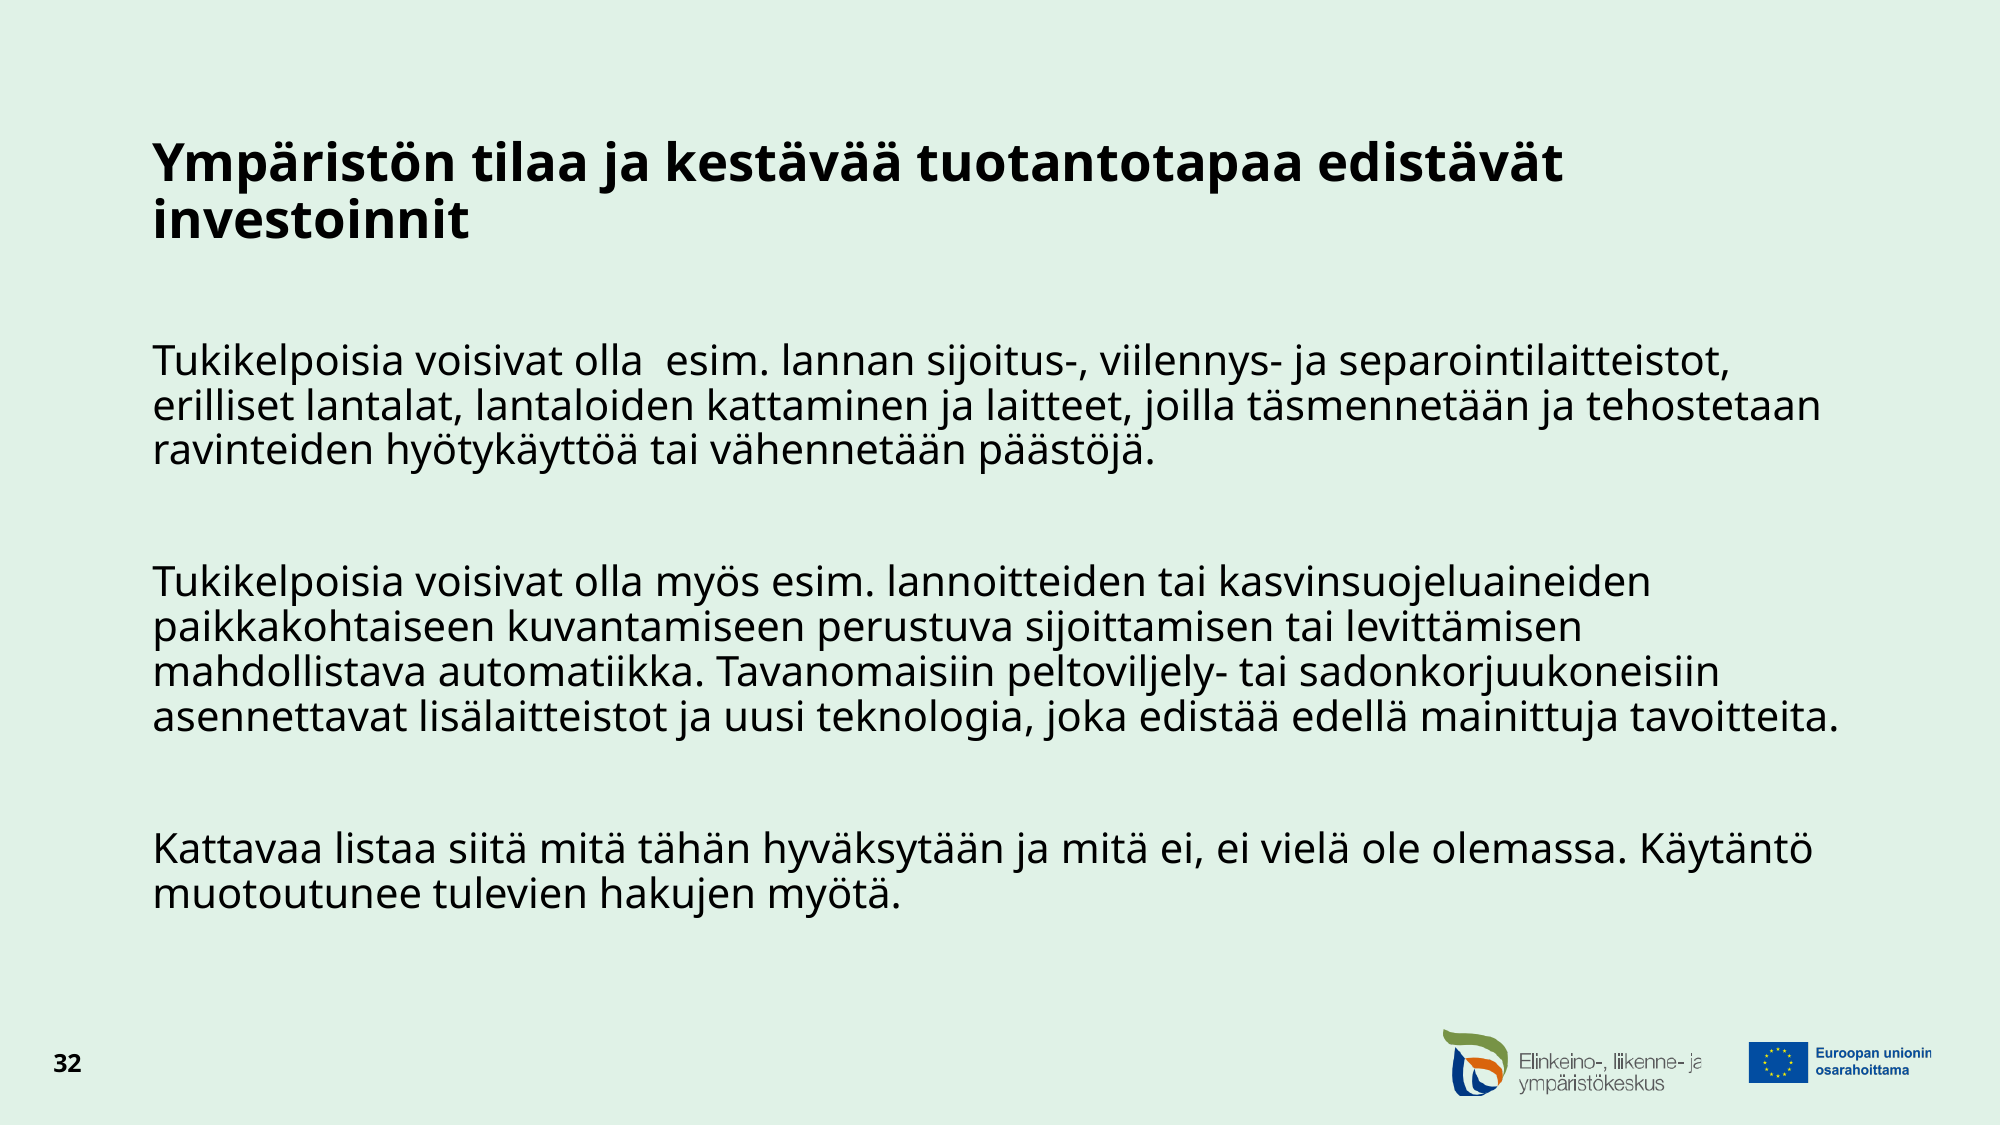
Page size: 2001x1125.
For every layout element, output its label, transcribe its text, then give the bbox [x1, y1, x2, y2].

list Tukikelpoisia voisivat olla esim. lannan sijoitus-, viilennys- ja separointilaitteistot, erilliset lantalat, lantaloiden kattaminen ja laitteet, joilla täsmennetään ja tehostetaan ravinteiden hyötykäyttöä tai vähennetään päästöjä. Tukikelpoisia voisivat olla myös esim. lannoitteiden tai kasvinsuojeluaineiden paikkakohtaiseen kuvantamiseen perustuva sijoittamisen tai levittämisen mahdollistava automatiikka. Tavanomaisiin peltoviljely- tai sadonkorjuukoneisiin asennettavat lisälaitteistot ja uusi teknologia, joka edistää edellä mainittuja tavoitteita. Kattavaa listaa siitä mitä tähän hyväksytään ja mitä ei, ei vielä ole olemassa. Käytäntö muotoutunee tulevien hakujen myötä. [137, 331, 1882, 933]
title Ympäristön tilaa ja kestävää tuotantotapaa edistävät investoinnit [137, 128, 1882, 258]
